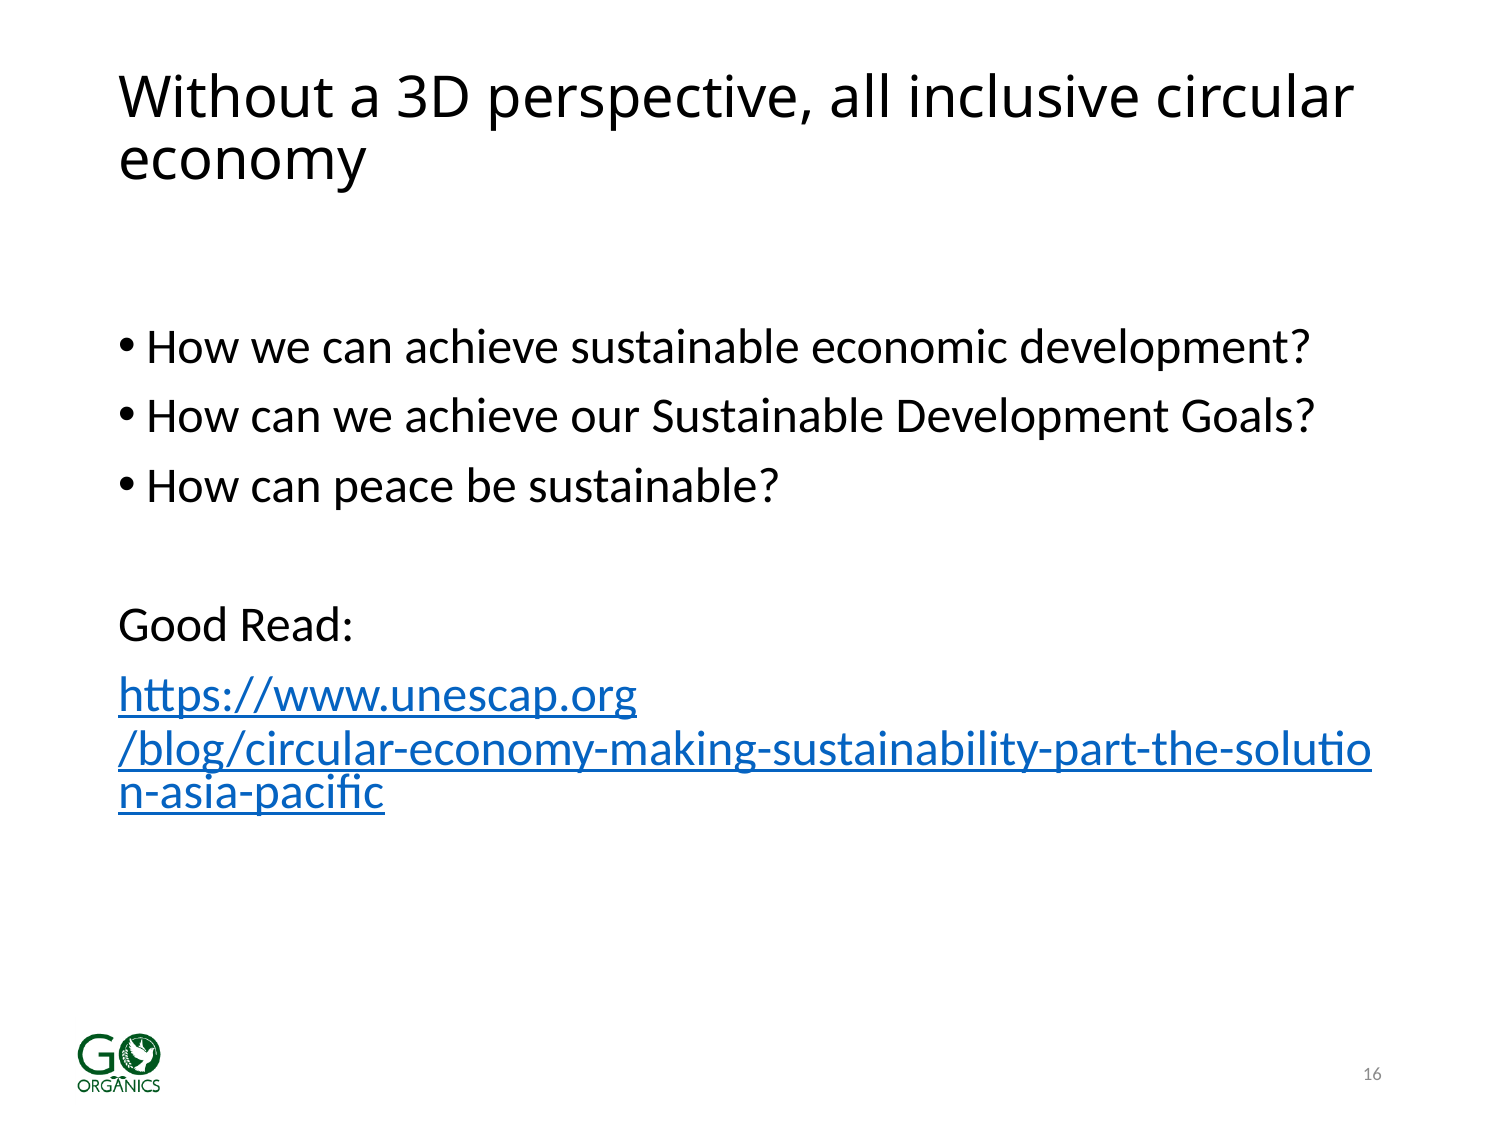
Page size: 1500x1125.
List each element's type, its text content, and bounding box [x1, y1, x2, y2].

slide_number 16 [1059, 1042, 1397, 1103]
list How we can achieve sustainable economic development? How can we achieve our Sustainable Development Goals? How can peace be sustainable? Good Read: https://www.unescap.org/blog/circular-economy-making-sustainability-part-the-solution-asia-pacific [103, 312, 1397, 1000]
title Without a 3D perspective, all inclusive circular economy [103, 59, 1397, 200]
picture [75, 1017, 162, 1105]
